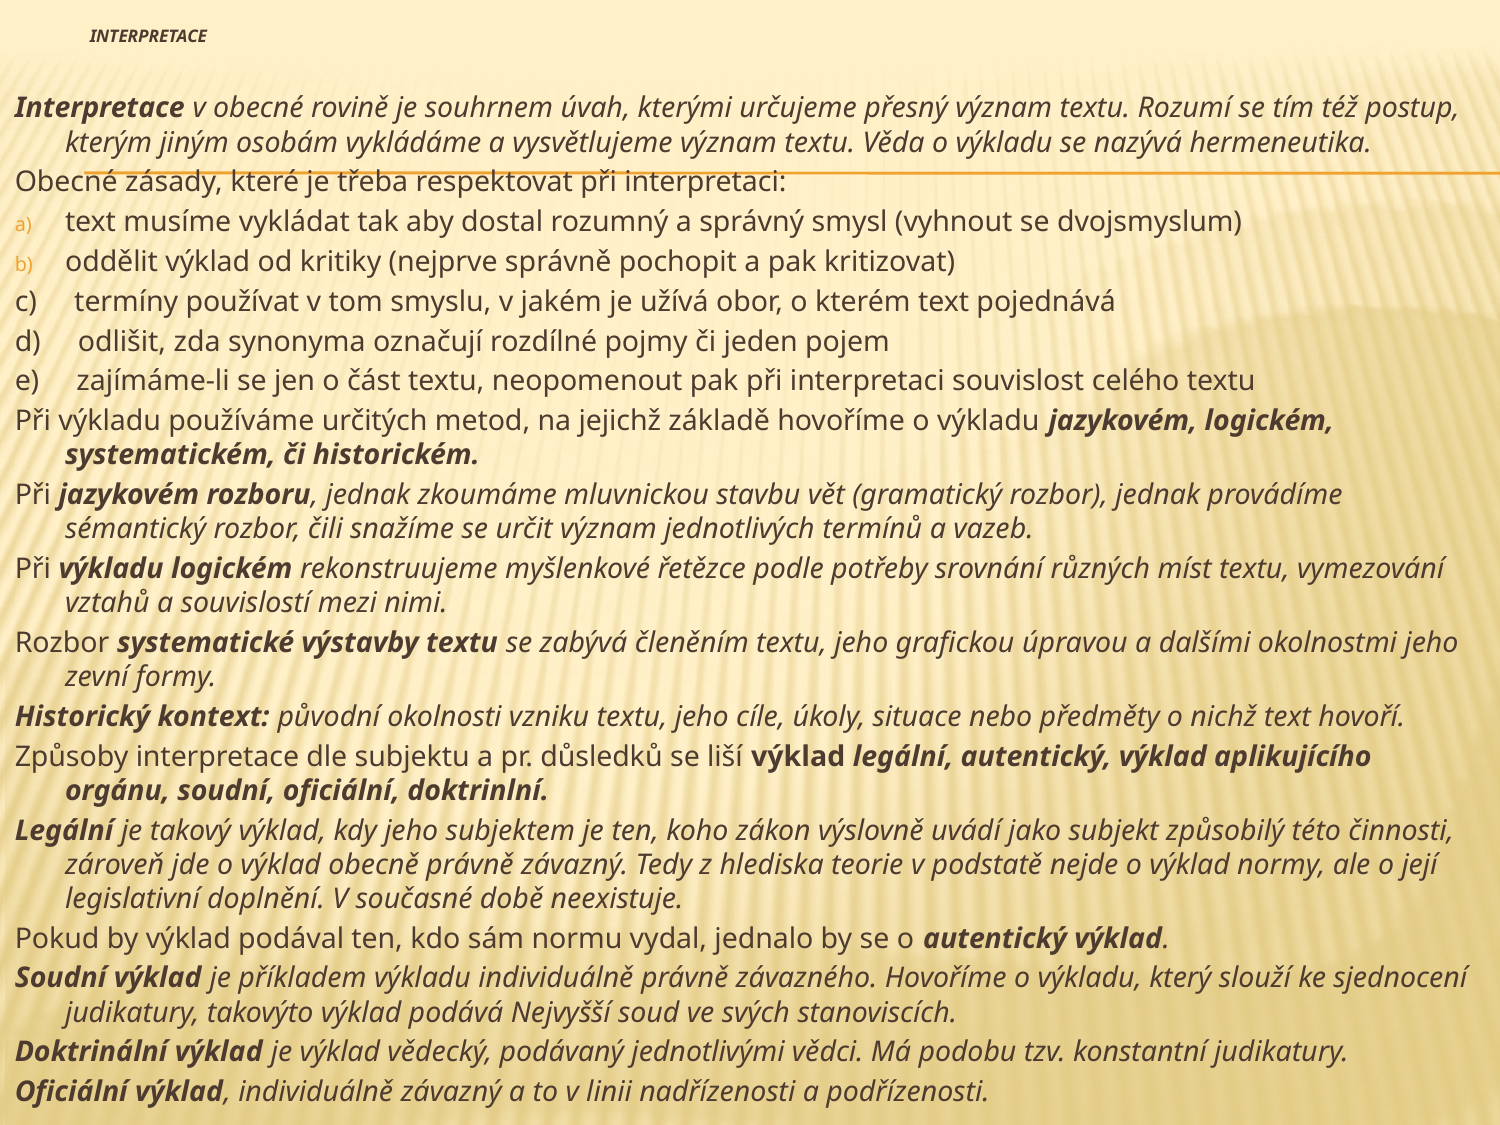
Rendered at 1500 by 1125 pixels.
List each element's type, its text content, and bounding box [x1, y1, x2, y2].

list Interpretace v obecné rovině je souhrnem úvah, kterými určujeme přesný význam textu. Rozumí se tím též postup, kterým jiným osobám vykládáme a vysvětlujeme význam textu. Věda o výkladu se nazývá hermeneutika. Obecné zásady, které je třeba respektovat při interpretaci: text musíme vykládat tak aby dostal rozumný a správný smysl (vyhnout se dvojsmyslum) oddělit výklad od kritiky (nejprve správně pochopit a pak kritizovat) c) termíny používat v tom smyslu, v jakém je užívá obor, o kterém text pojednává d) odlišit, zda synonyma označují rozdílné pojmy či jeden pojem e) zajímáme-li se jen o část textu, neopomenout pak při interpretaci souvislost celého textu Při výkladu používáme určitých metod, na jejichž základě hovoříme o výkladu jazykovém, logickém, systematickém, či historickém. Při jazykovém rozboru, jednak zkoumáme mluvnickou stavbu vět (gramatický rozbor), jednak provádíme sémantický rozbor, čili snažíme se určit význam jednotlivých termínů a vazeb. Při výkladu logickém rekonstruujeme myšlenkové řetězce podle potřeby srovnání různých míst textu, vymezování vztahů a souvislostí mezi nimi. Rozbor systematické výstavby textu se zabývá členěním textu, jeho grafickou úpravou a dalšími okolnostmi jeho zevní formy. Historický kontext: původní okolnosti vzniku textu, jeho cíle, úkoly, situace nebo předměty o nichž text hovoří. Způsoby interpretace dle subjektu a pr. důsledků se liší výklad legální, autentický, výklad aplikujícího orgánu, soudní, oficiální, doktrinlní. Legální je takový výklad, kdy jeho subjektem je ten, koho zákon výslovně uvádí jako subjekt způsobilý této činnosti, zároveň jde o výklad obecně právně závazný. Tedy z hlediska teorie v podstatě nejde o výklad normy, ale o její legislativní doplnění. V současné době neexistuje. Pokud by výklad podával ten, kdo sám normu vydal, jednalo by se o autentický výklad. Soudní výklad je příkladem výkladu individuálně právně závazného. Hovoříme o výkladu, který slouží ke sjednocení judikatury, takovýto výklad podává Nejvyšší soud ve svých stanoviscích. Doktrinální výklad je výklad vědecký, podávaný jednotlivými vědci. Má podobu tzv. konstantní judikatury. Oficiální výklad, individuálně závazný a to v linii nadřízenosti a podřízenosti. [0, 82, 1500, 1125]
title interpretace [75, 0, 1425, 71]
